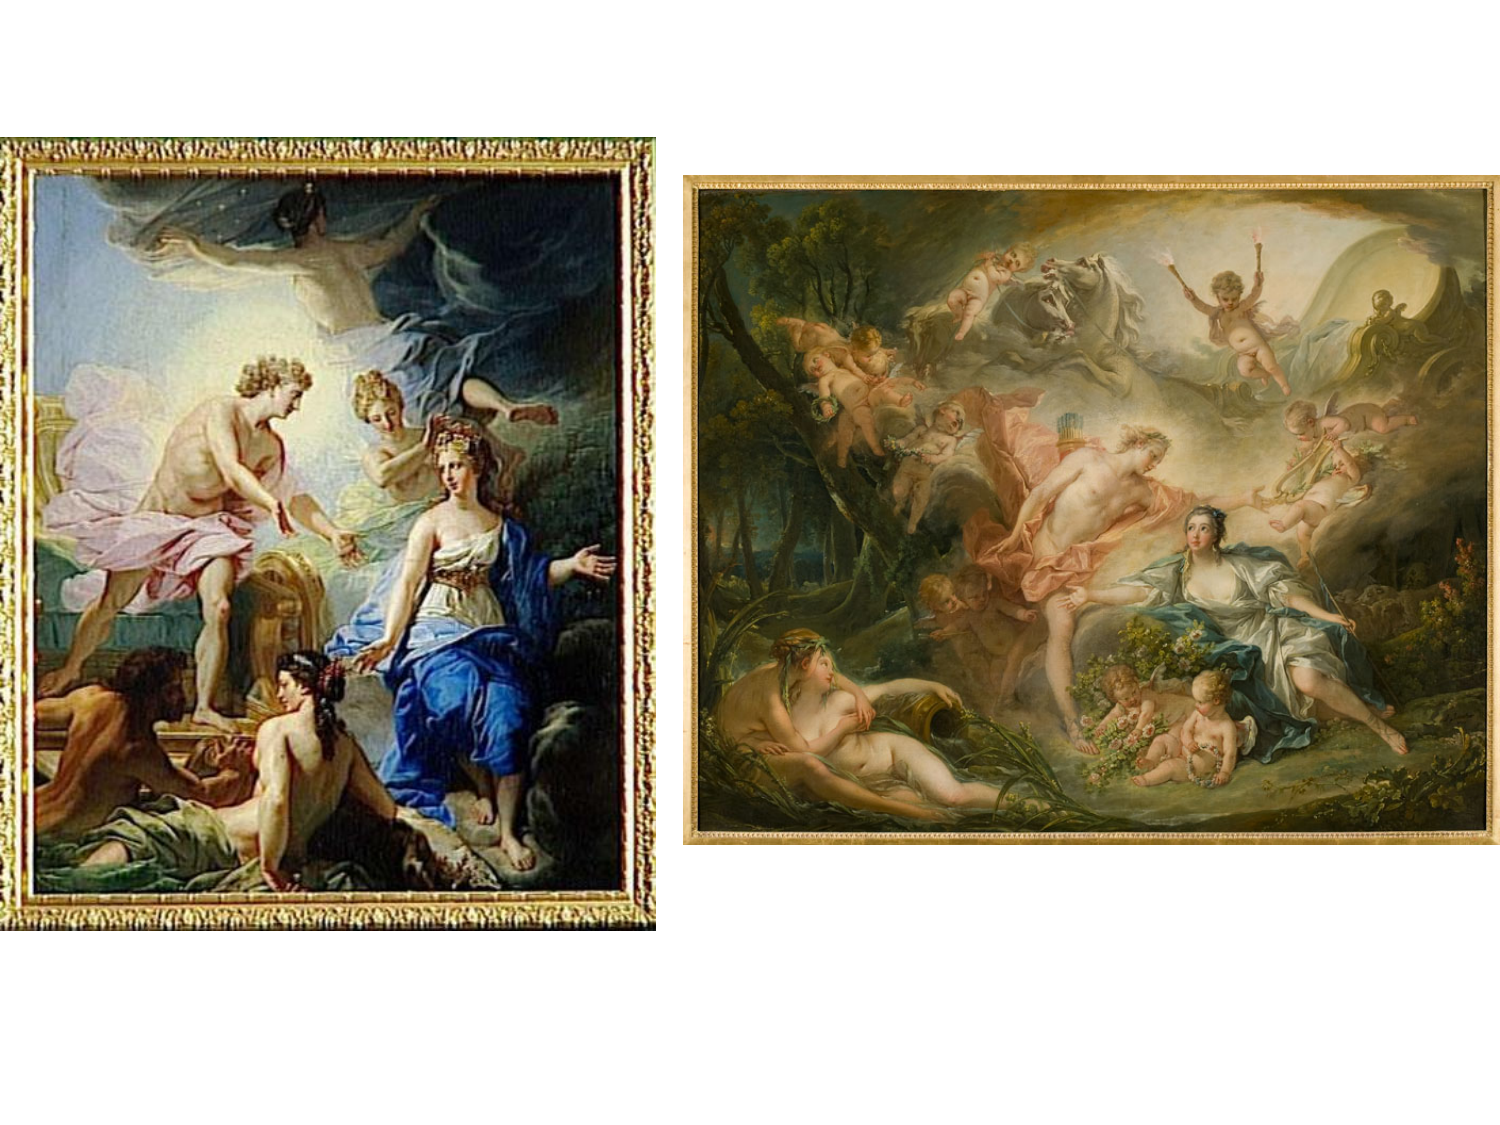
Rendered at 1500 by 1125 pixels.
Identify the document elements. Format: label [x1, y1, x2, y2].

picture [0, 136, 656, 931]
picture [682, 175, 1500, 846]
